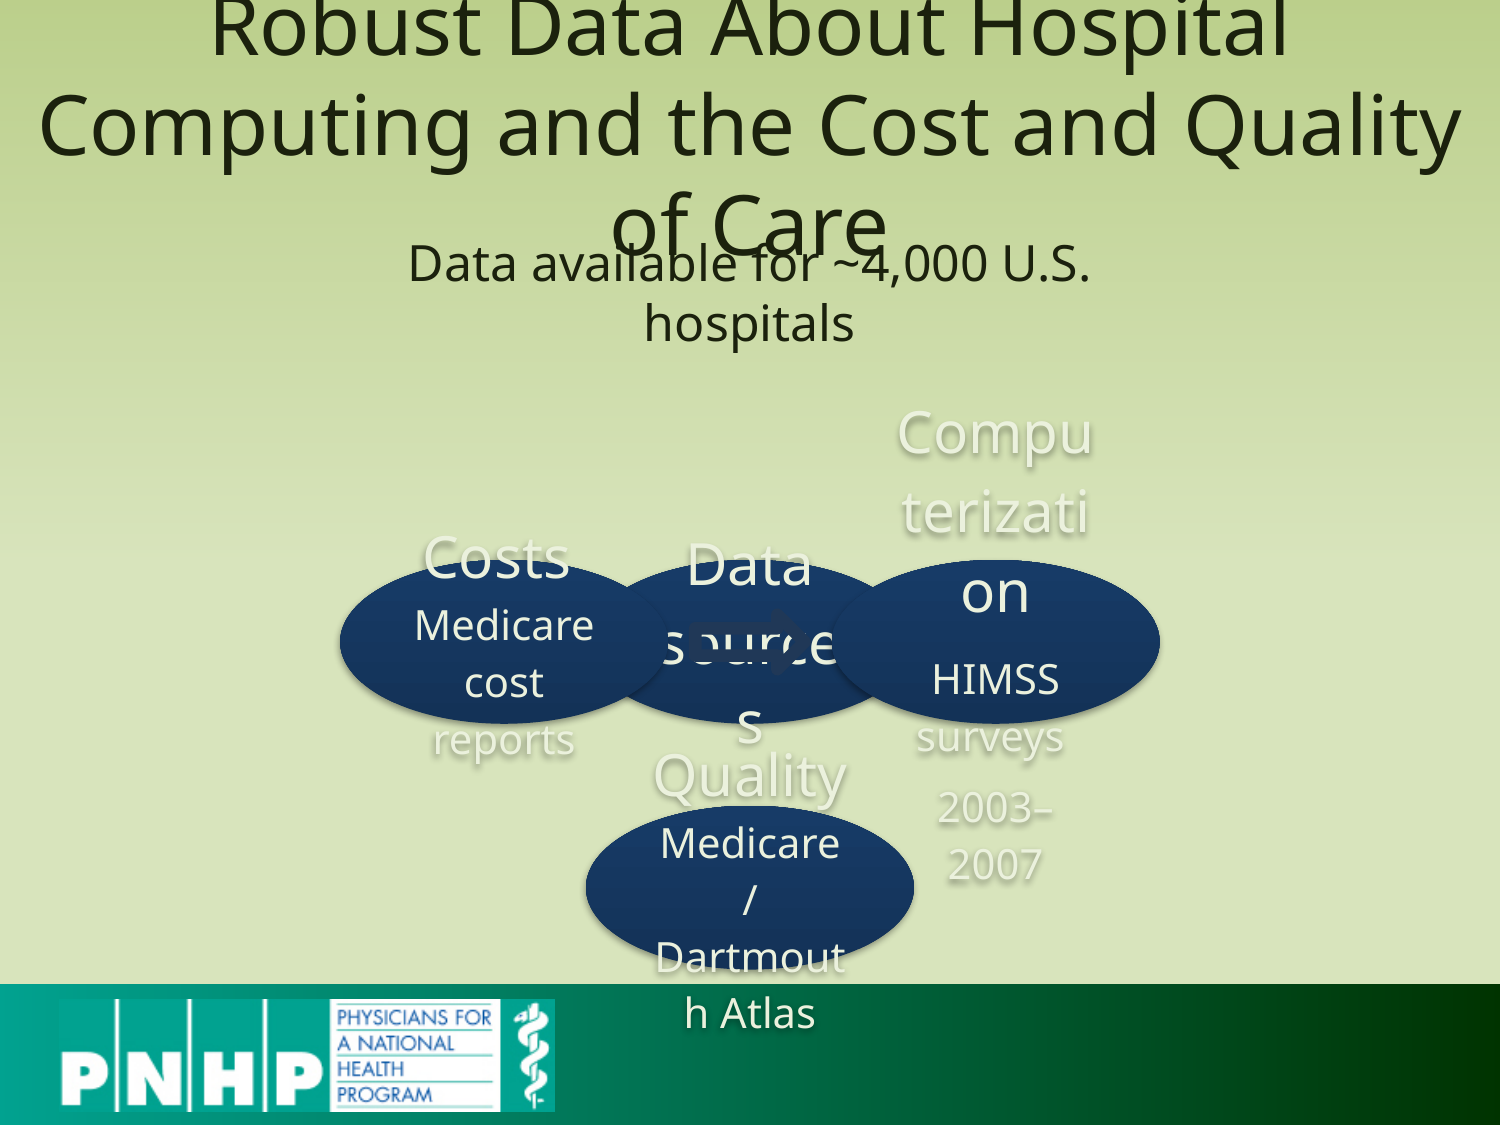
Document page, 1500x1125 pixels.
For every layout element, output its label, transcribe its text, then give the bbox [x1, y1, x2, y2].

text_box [93, 314, 1407, 970]
title Robust Data About Hospital Computing and the Cost and Quality of Care [0, 28, 1500, 216]
text_box Data available for ~4,000 U.S. hospitals [300, 224, 1200, 312]
picture [58, 999, 555, 1112]
chart [1166, 984, 1171, 1125]
